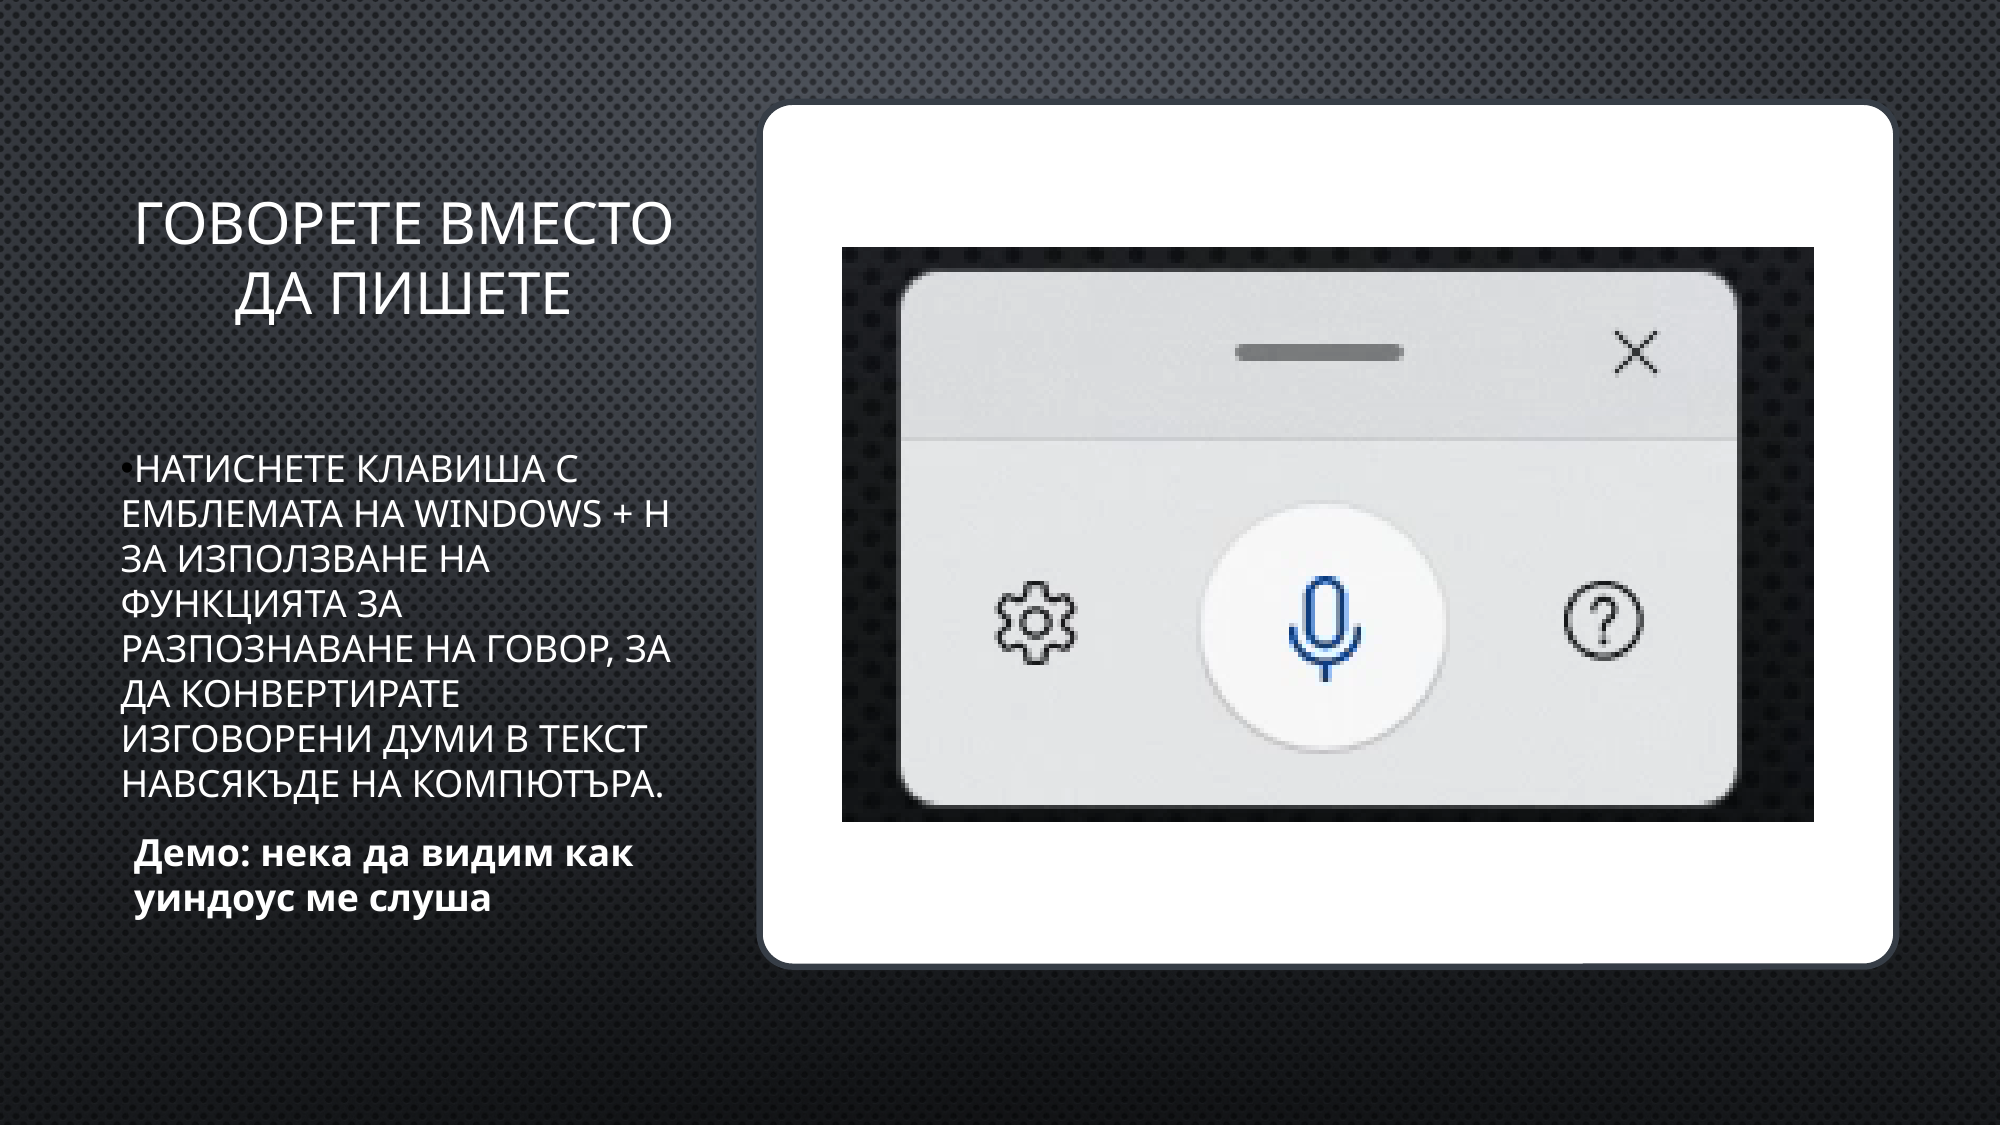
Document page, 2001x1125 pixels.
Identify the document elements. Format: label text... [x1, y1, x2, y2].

title Говорете вместо да пишете [105, 99, 704, 413]
text_box Натиснете клавиша с емблемата на Windows + H за използване на функцията за разпознаване на говор, за да конвертирате изговорени думи в текст навсякъде на компютъра. [105, 437, 704, 965]
text_box [0, 0, 2000, 1125]
text_box [758, 100, 1898, 969]
text_box Демо: нека да видим как уиндоус ме слуша [119, 821, 717, 927]
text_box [840, 246, 1815, 823]
